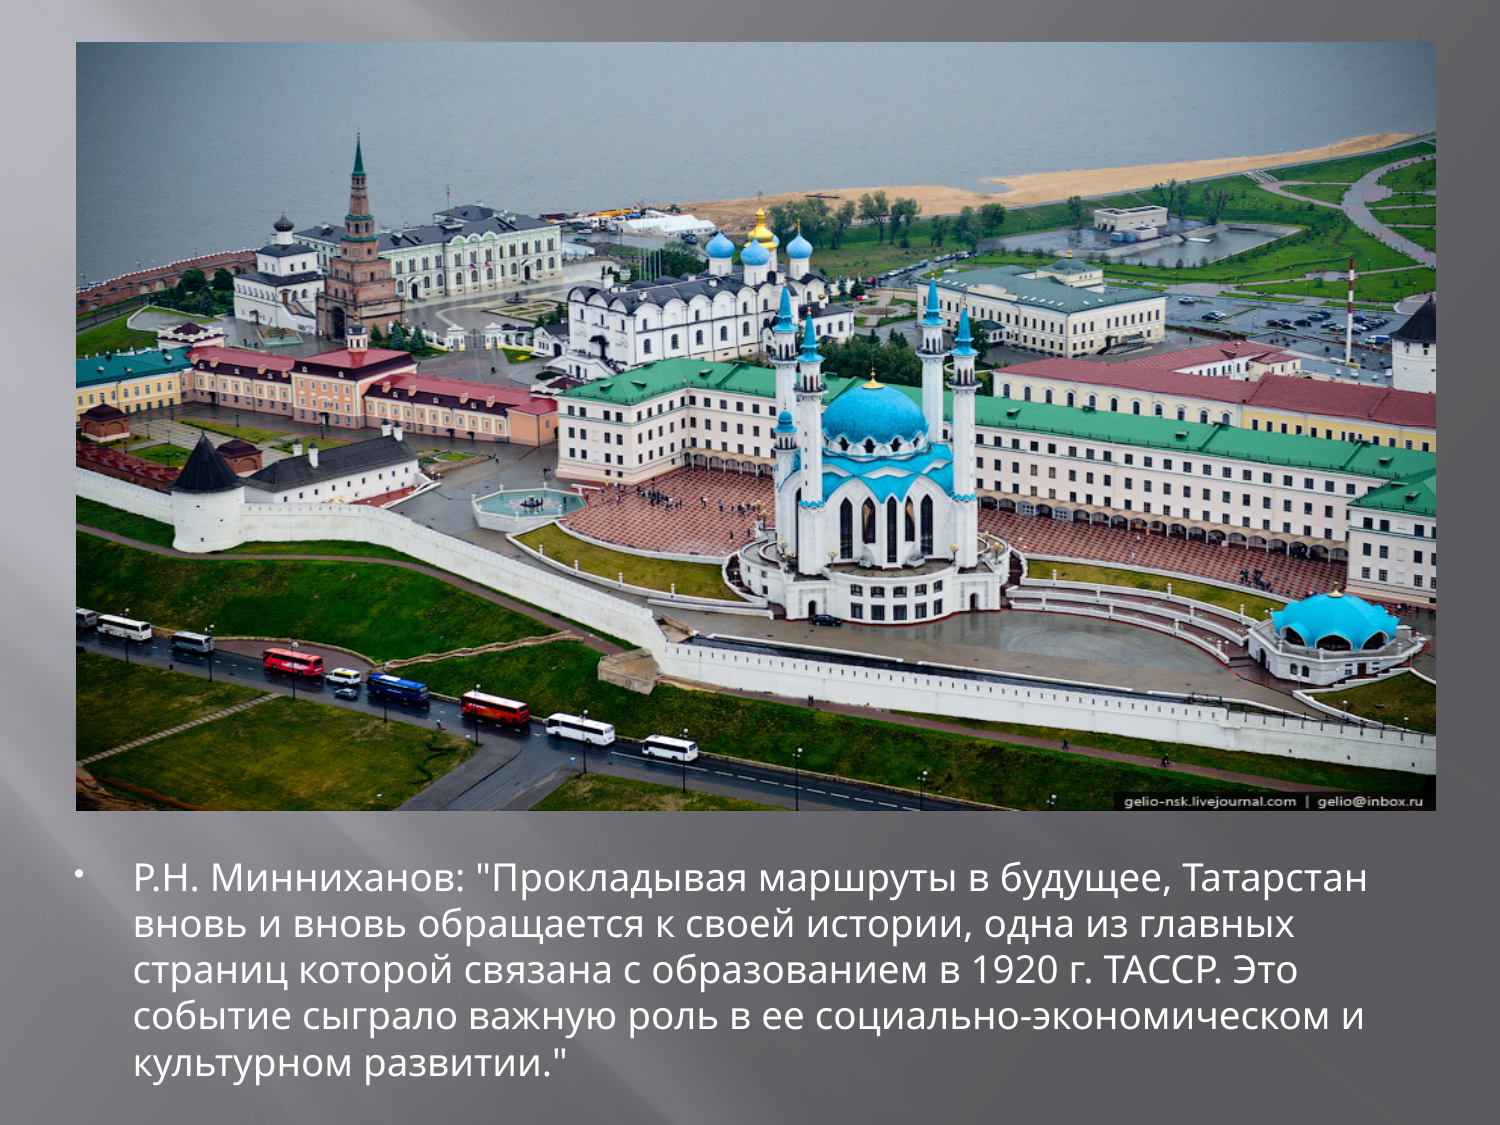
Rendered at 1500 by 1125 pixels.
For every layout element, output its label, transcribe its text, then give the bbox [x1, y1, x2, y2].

list Р.Н. Минниханов: "Прокладывая маршруты в будущее, Татарстан вновь и вновь обращается к своей истории, одна из главных страниц которой связана с образованием в 1920 г. ТАССР. Это событие сыграло важную роль в ее социально-экономическом и культурном развитии." [41, 846, 1447, 1094]
picture [76, 42, 1436, 811]
